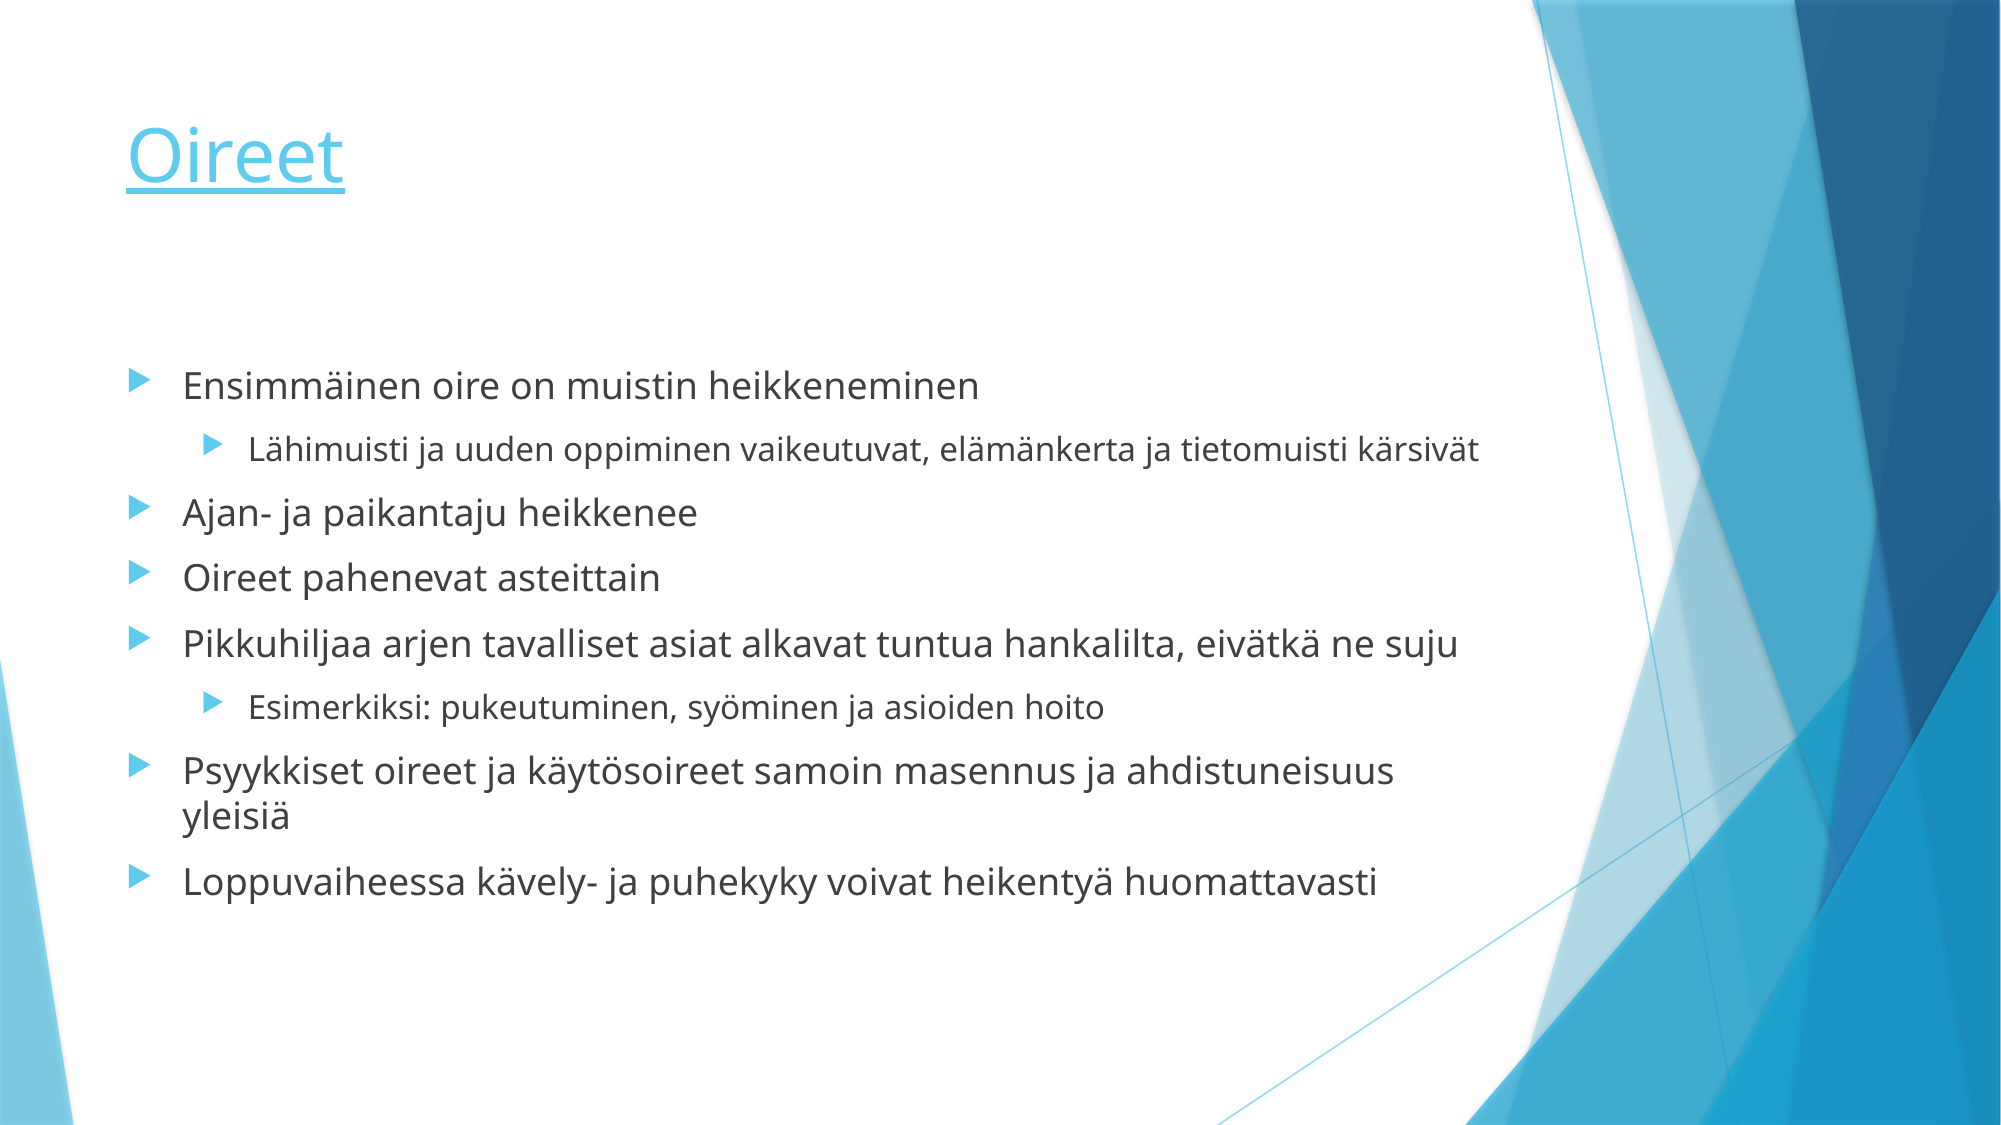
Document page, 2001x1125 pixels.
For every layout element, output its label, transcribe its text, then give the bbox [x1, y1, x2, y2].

title Oireet [111, 99, 1522, 317]
list Ensimmäinen oire on muistin heikkeneminen Lähimuisti ja uuden oppiminen vaikeutuvat, elämänkerta ja tietomuisti kärsivät Ajan- ja paikantaju heikkenee Oireet pahenevat asteittain Pikkuhiljaa arjen tavalliset asiat alkavat tuntua hankalilta, eivätkä ne suju Esimerkiksi: pukeutuminen, syöminen ja asioiden hoito Psyykkiset oireet ja käytösoireet samoin masennus ja ahdistuneisuus yleisiä Loppuvaiheessa kävely- ja puhekyky voivat heikentyä huomattavasti [111, 354, 1522, 992]
